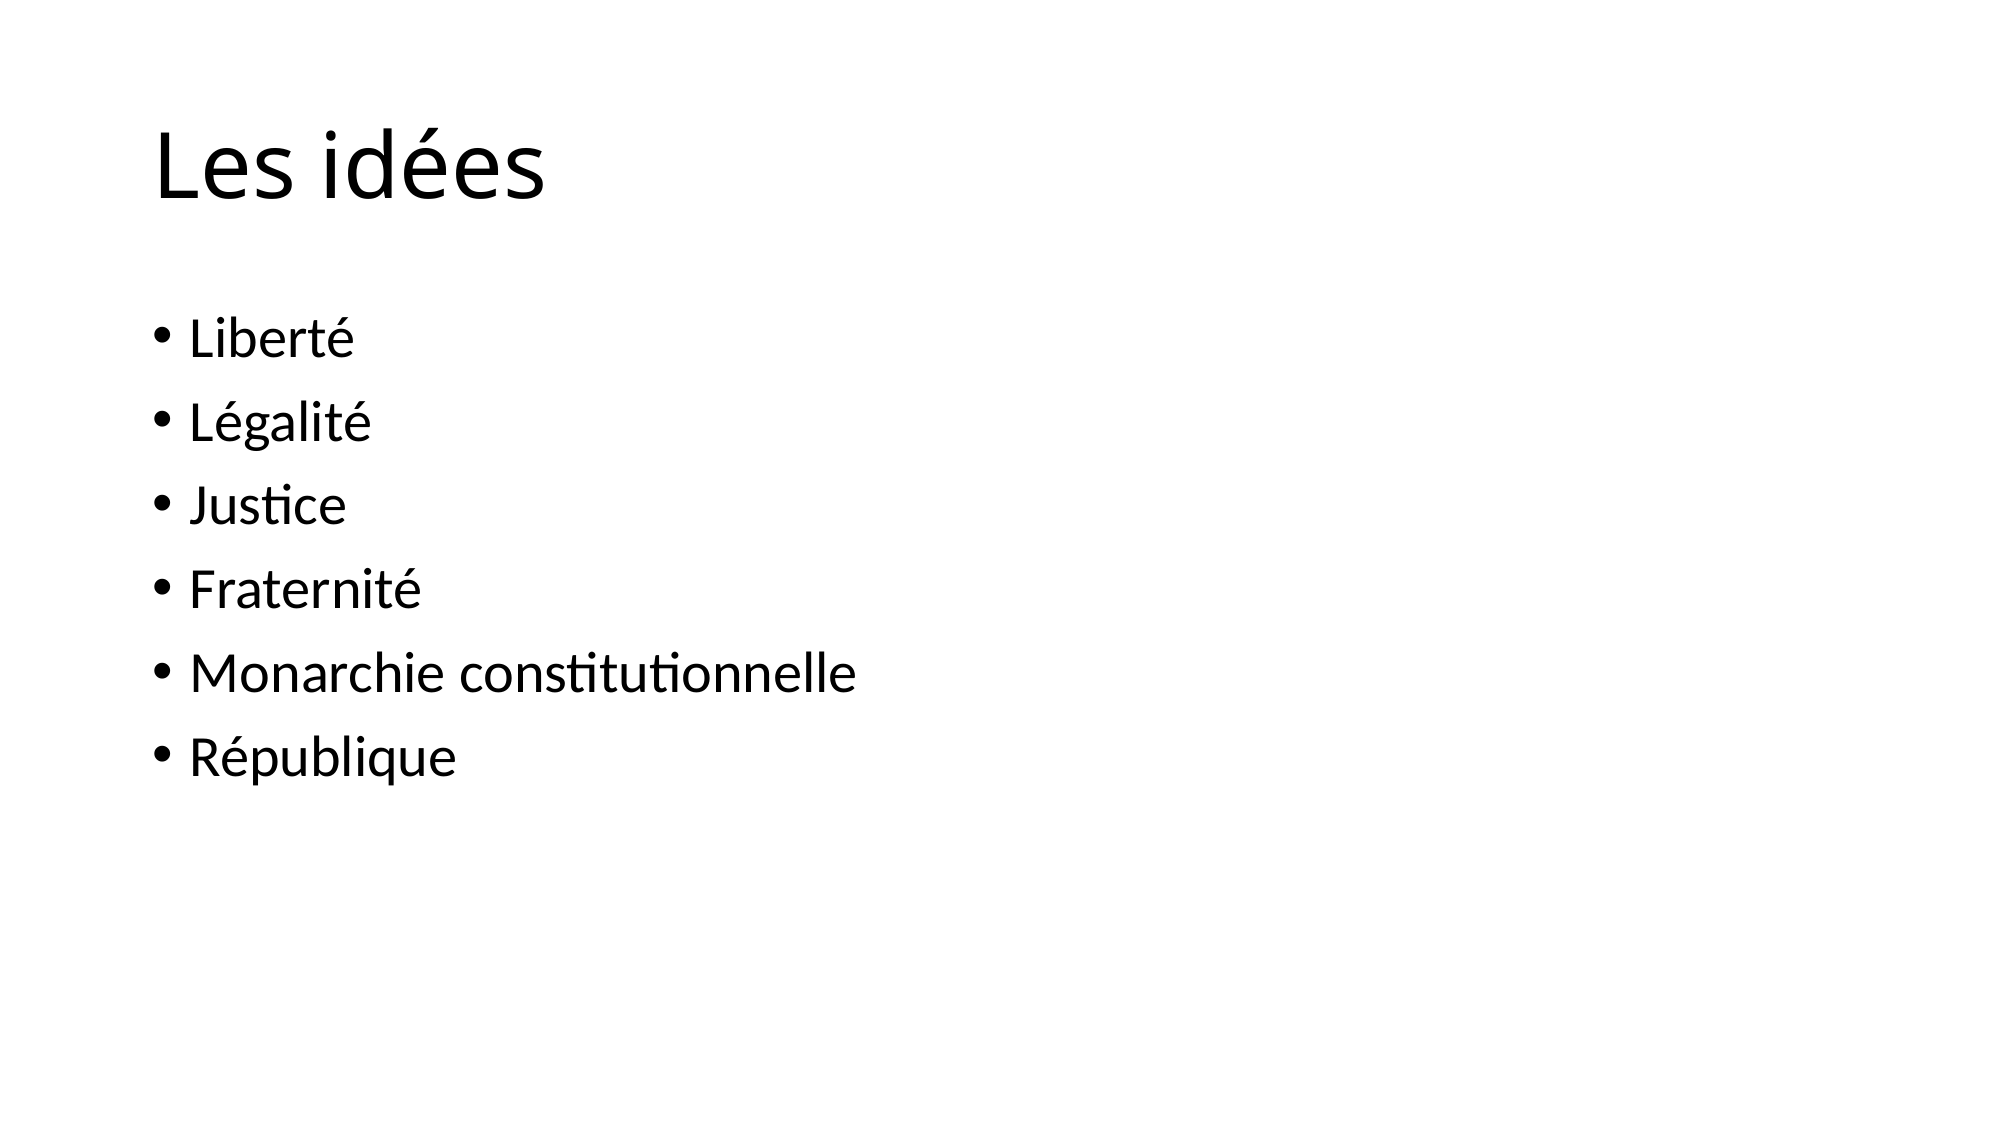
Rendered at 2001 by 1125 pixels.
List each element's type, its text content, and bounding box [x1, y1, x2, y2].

title Les idées [137, 59, 1863, 278]
list Liberté Légalité Justice Fraternité Monarchie constitutionnelle République [137, 299, 1863, 1014]
